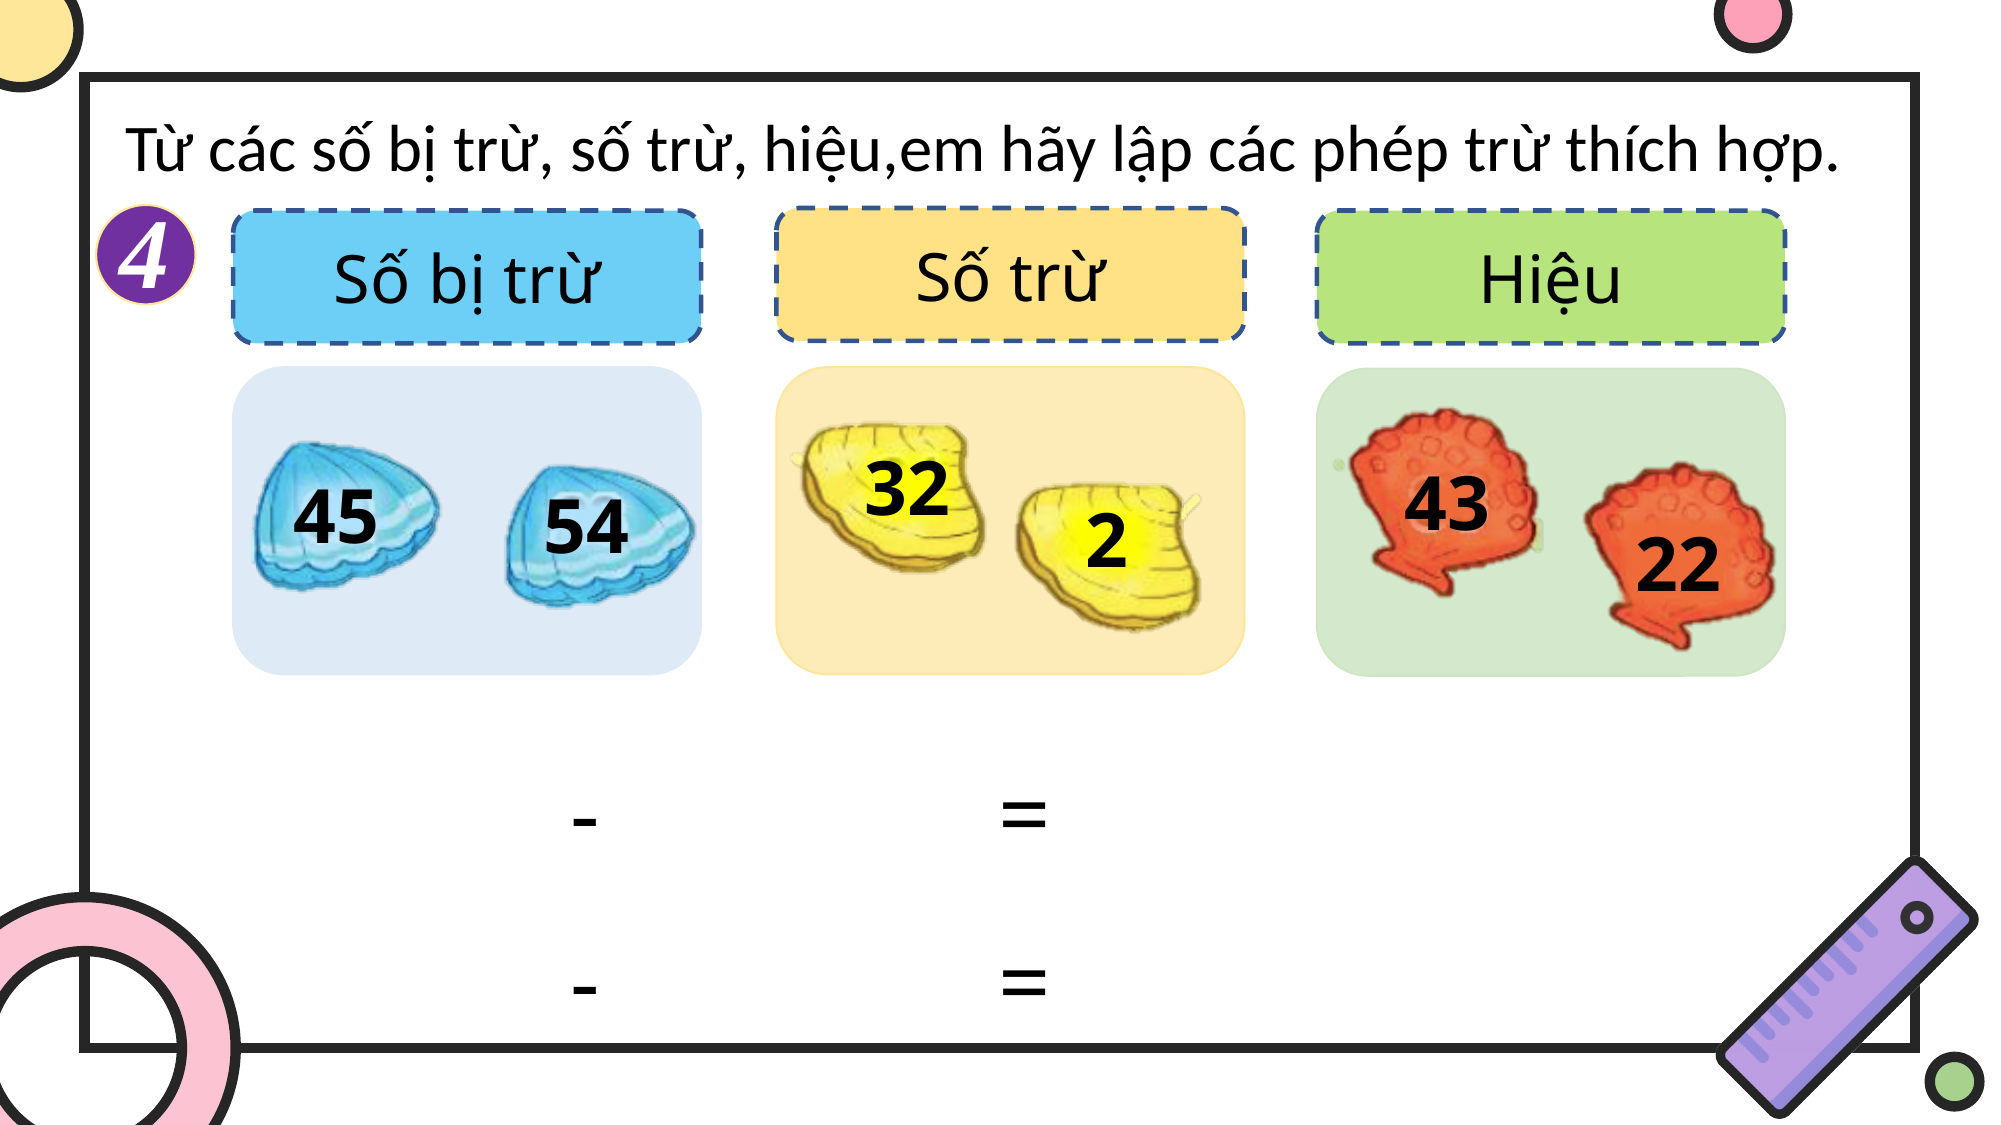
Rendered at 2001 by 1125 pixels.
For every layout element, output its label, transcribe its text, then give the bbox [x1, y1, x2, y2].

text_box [251, 402, 455, 613]
picture [1711, 851, 1984, 1124]
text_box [998, 397, 1223, 645]
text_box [773, 396, 998, 644]
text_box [483, 402, 702, 612]
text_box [1315, 382, 1565, 665]
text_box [488, 748, 1122, 1043]
text_box Từ các số bị trừ, số trừ, hiệu,em hãy lập các phép trừ thích hợp. [110, 97, 1940, 192]
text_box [96, 181, 196, 318]
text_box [1560, 385, 1809, 667]
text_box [233, 208, 1832, 676]
